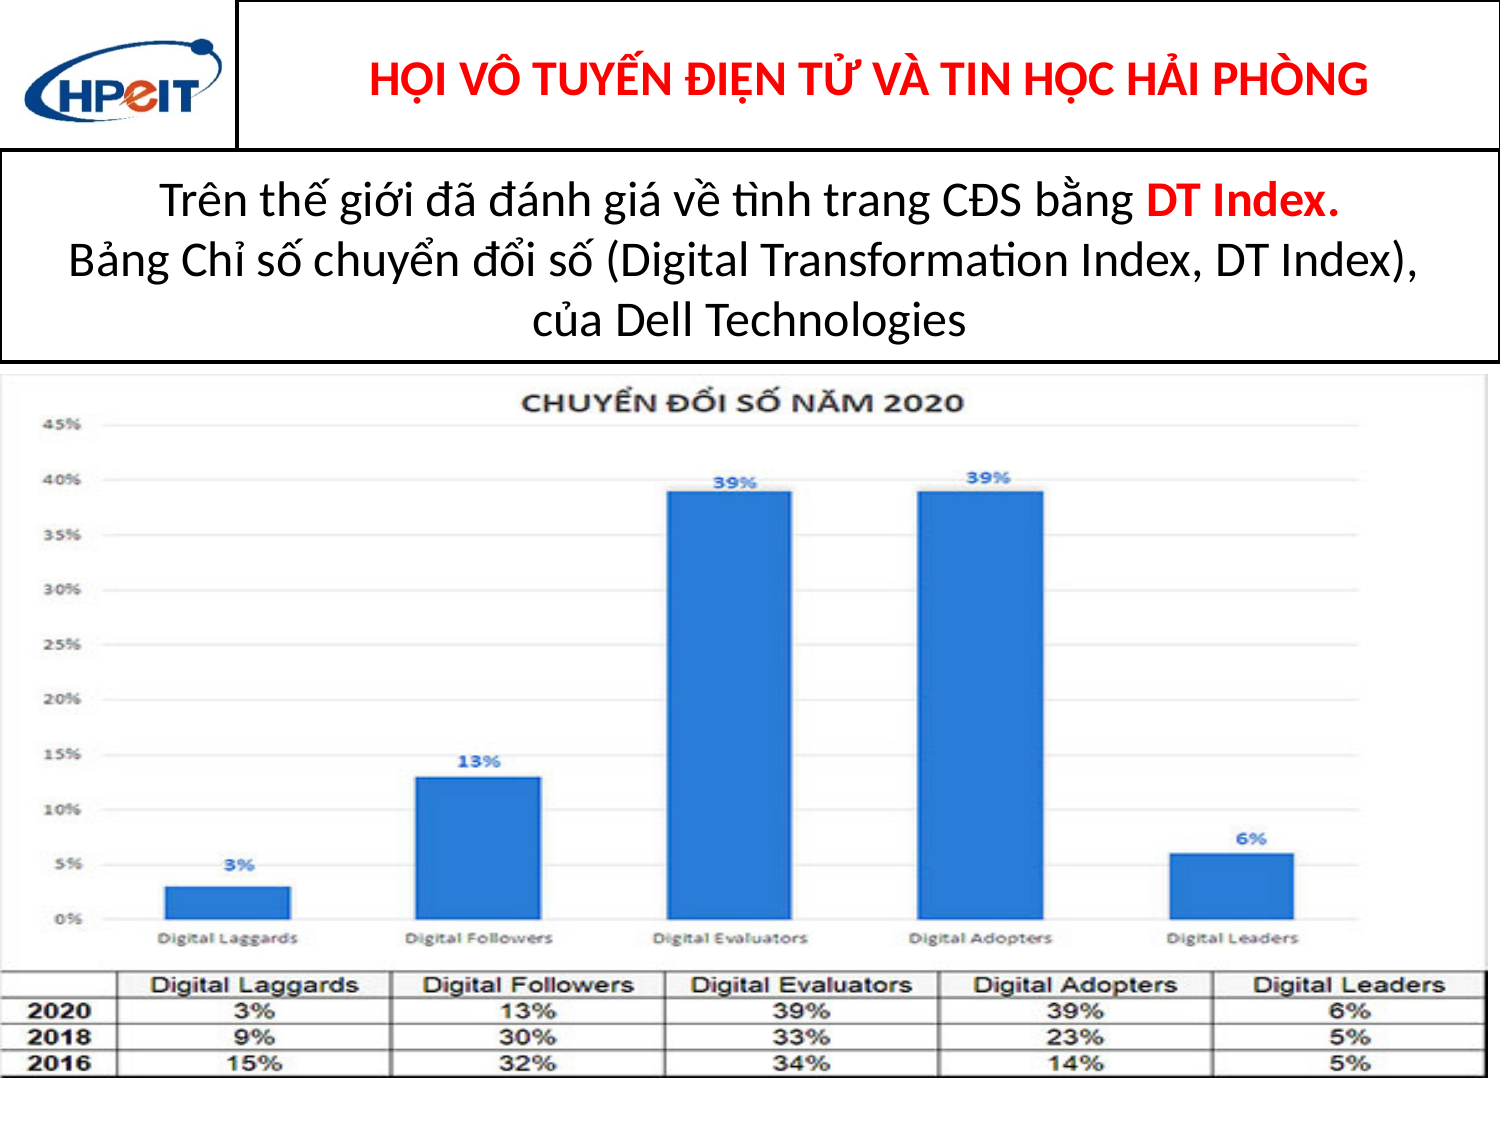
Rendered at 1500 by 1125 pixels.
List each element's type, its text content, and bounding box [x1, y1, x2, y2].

text_box Trên thế giới đã đánh giá về tình trang CĐS bằng DT Index. Bảng Chỉ số chuyển đổi số (Digital Transformation Index, DT Index), của Dell Technologies [0, 148, 1500, 364]
picture [15, 18, 238, 132]
text_box HỘI VÔ TUYẾN ĐIỆN TỬ VÀ TIN HỌC HẢI PHÒNG [235, 0, 1500, 148]
picture [0, 374, 1488, 1078]
